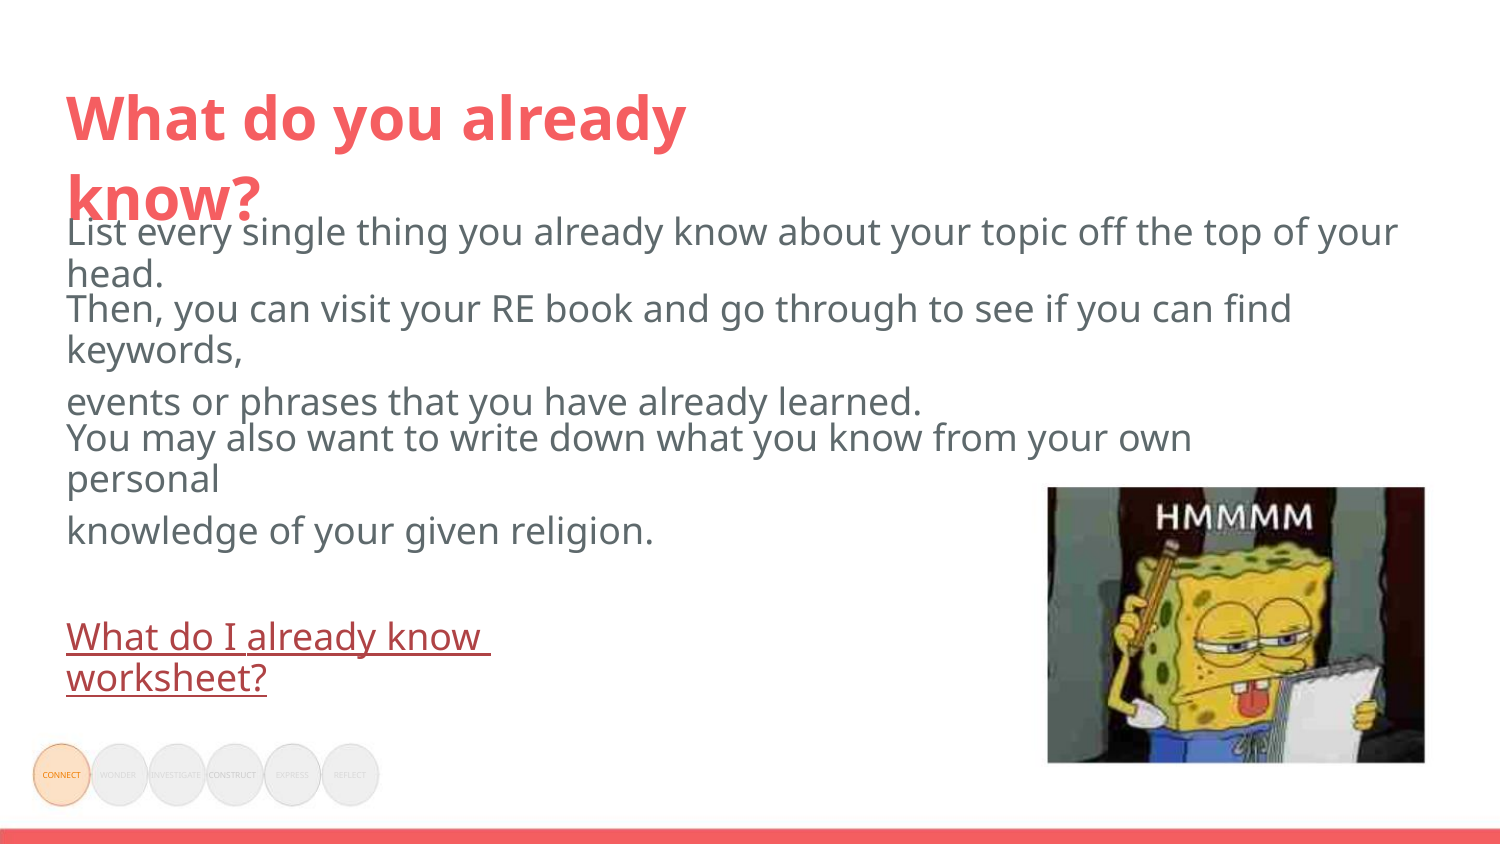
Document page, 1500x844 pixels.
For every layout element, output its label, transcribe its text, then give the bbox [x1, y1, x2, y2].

text_box WONDER [100, 771, 151, 781]
text_box [0, 0, 1500, 844]
text_box REFLECT [333, 771, 381, 781]
text_box Then, you can visit your RE book and go through to see if you can find keywords, events or phrases that you have already learned. [66, 288, 1386, 424]
text_box What do I already know worksheet? [66, 622, 675, 706]
text_box INVESTIGATE CONSTRUCT [151, 771, 275, 781]
text_box CONNECT [42, 771, 96, 781]
text_box You may also want to write down what you know from your own personal knowledge of your given religion. [66, 417, 1283, 552]
text_box List every single thing you already know about your topic off the top of your head. [66, 212, 1414, 295]
text_box What do you already know? [66, 72, 860, 212]
text_box EXPRESS [275, 771, 323, 781]
